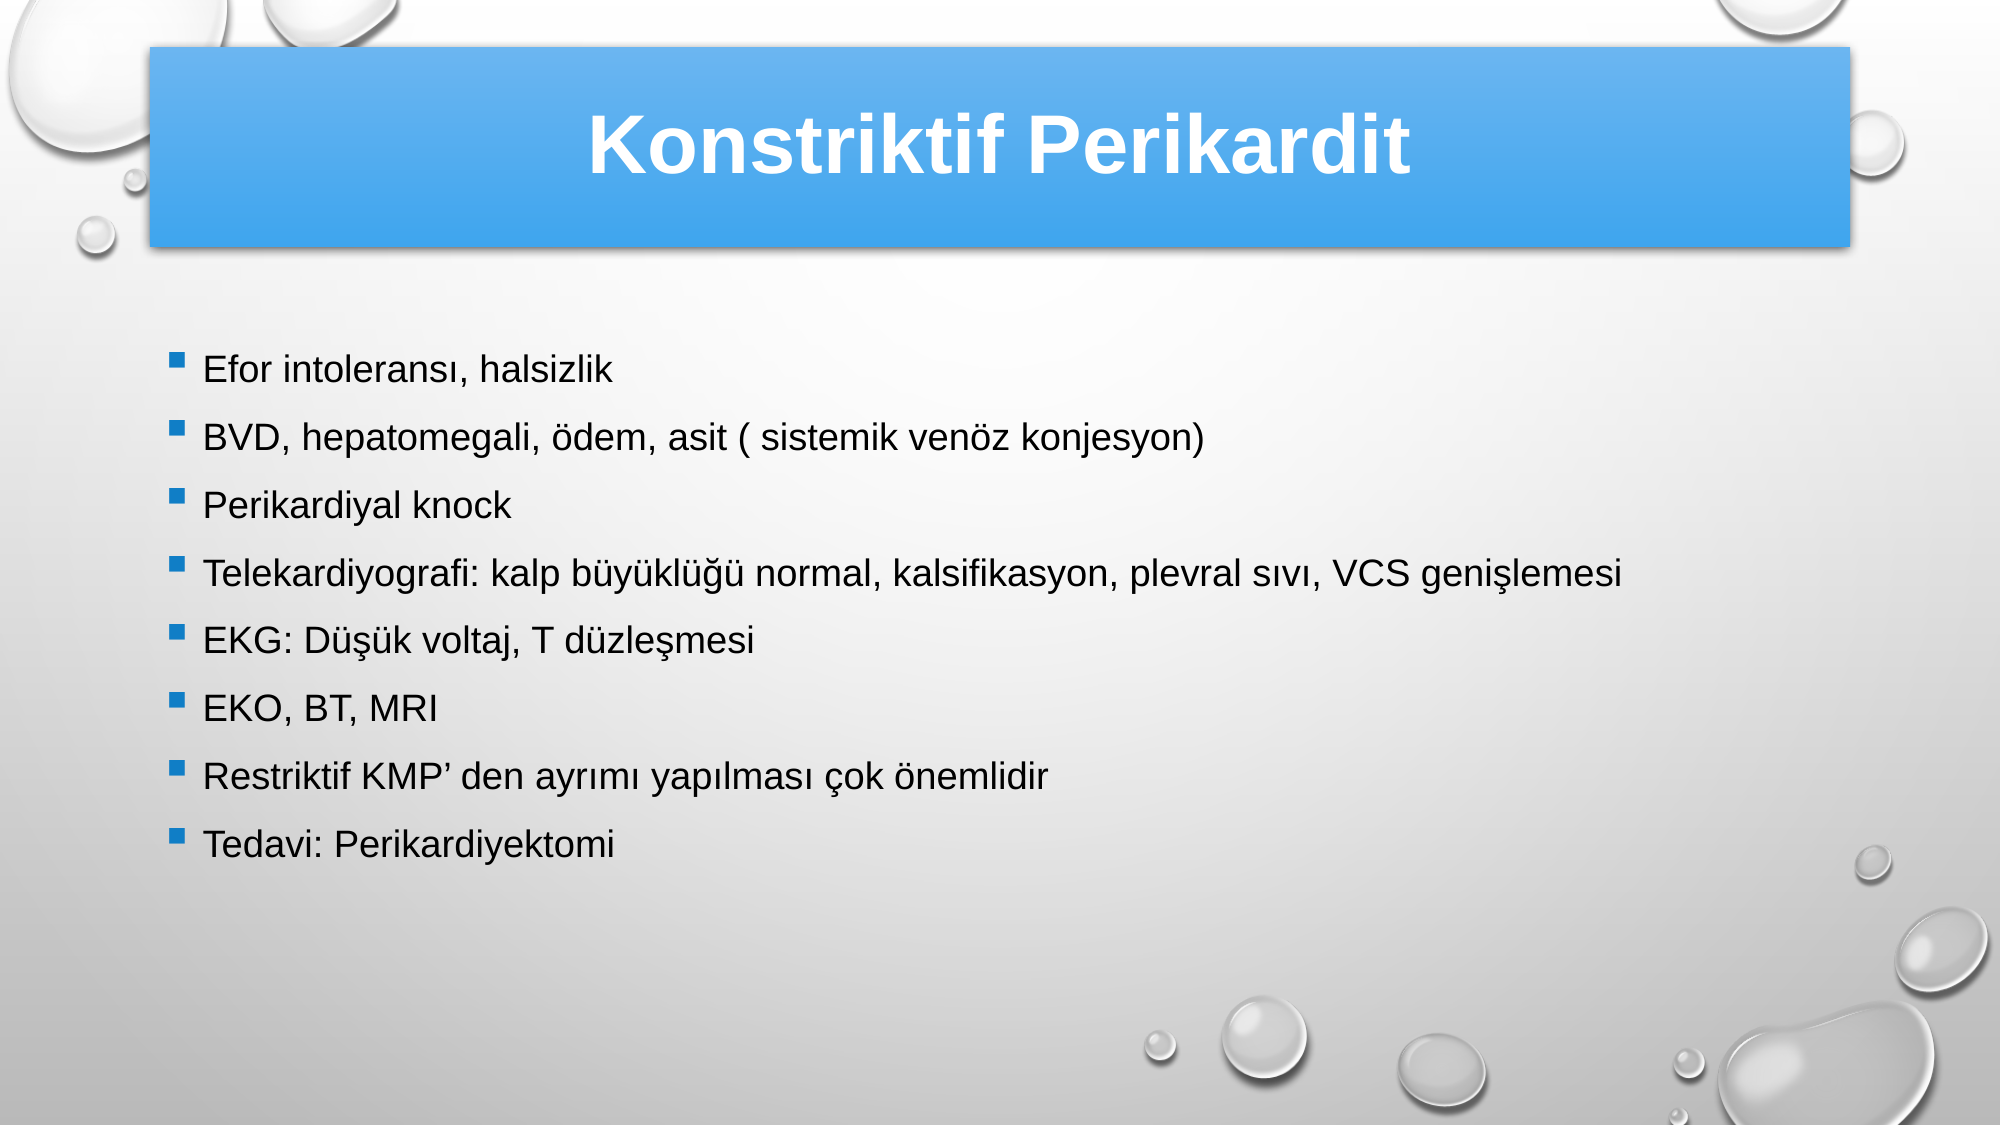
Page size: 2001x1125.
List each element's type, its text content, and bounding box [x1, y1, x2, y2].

list Efor intoleransı, halsizlik BVD, hepatomegali, ödem, asit ( sistemik venöz konjesyon) Perikardiyal knock Telekardiyografi: kalp büyüklüğü normal, kalsifikasyon, plevral sıvı, VCS genişlemesi EKG: Düşük voltaj, T düzleşmesi EKO, BT, MRI Restriktif KMP’ den ayrımı yapılması çok önemlidir Tedavi: Perikardiyektomi [149, 327, 1851, 1105]
picture [0, 0, 2000, 1125]
title Konstriktif Perikardit [149, 47, 1851, 247]
